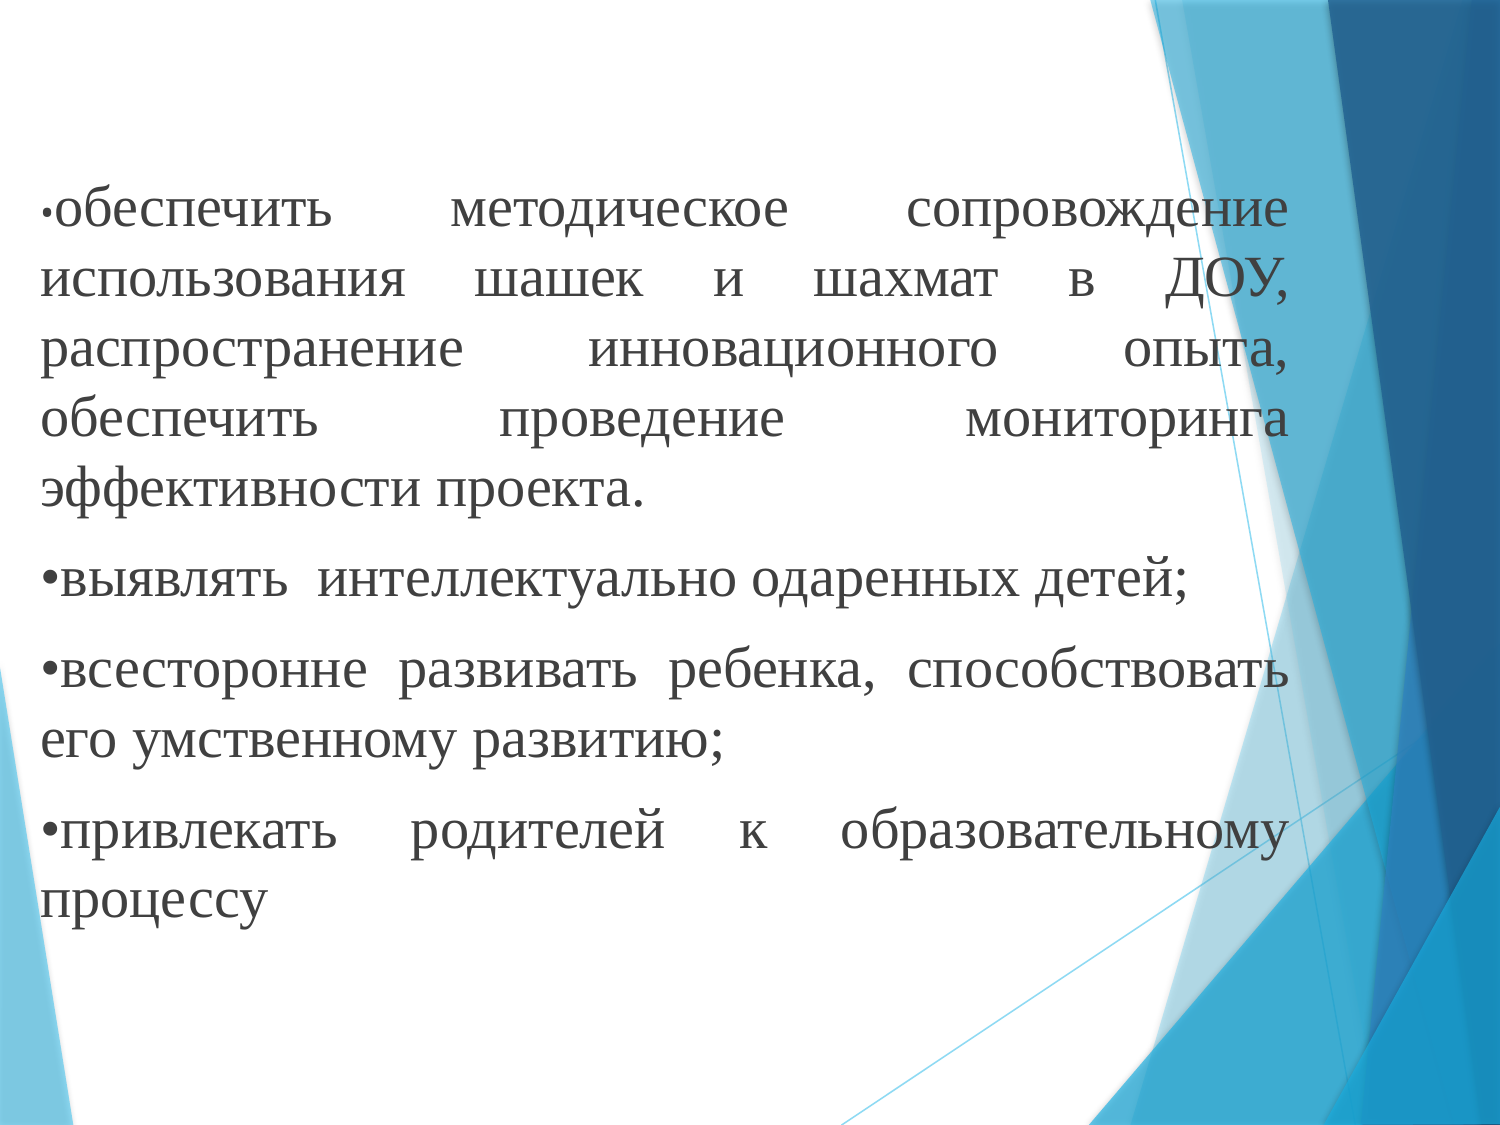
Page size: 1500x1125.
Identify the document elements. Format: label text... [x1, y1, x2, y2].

list •обеспечить методическое сопровождение использования шашек и шахмат в ДОУ, распространение инновационного опыта, обеспечить проведение мониторинга эффективности проекта. •выявлять интеллектуально одаренных детей; •всесторонне развивать ребенка, способствовать его умственному развитию; •привлекать родителей к образовательному процессу [17, 160, 1306, 1125]
